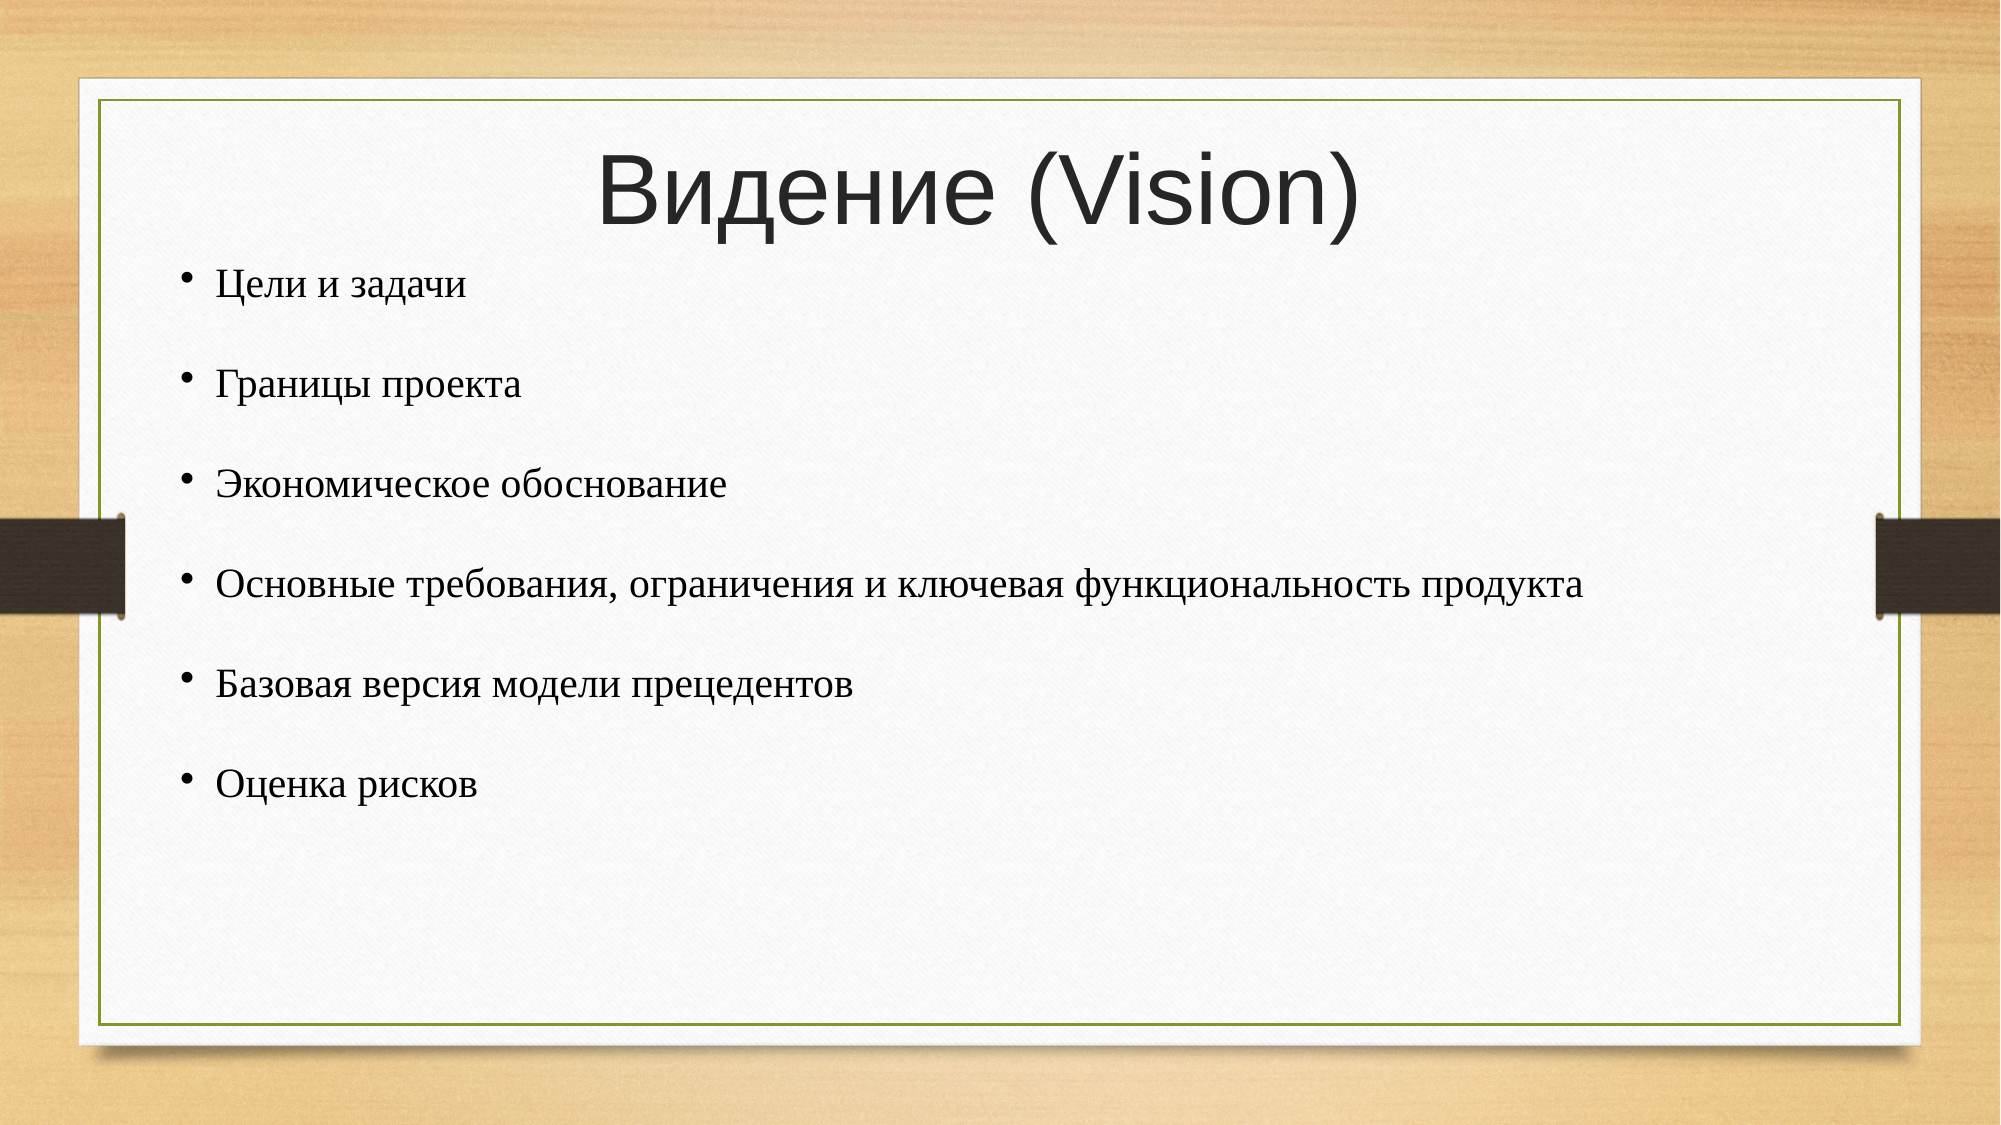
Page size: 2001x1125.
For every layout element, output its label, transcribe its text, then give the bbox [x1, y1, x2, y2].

picture [0, 0, 2001, 1125]
text_box Цели и задачи Границы проекта Экономическое обоснование Основные требования, ограничения и ключевая функциональность продукта Базовая версия модели прецедентов Оценка рисков [165, 248, 1796, 813]
text_box Видение (Vision) [111, 112, 1848, 372]
